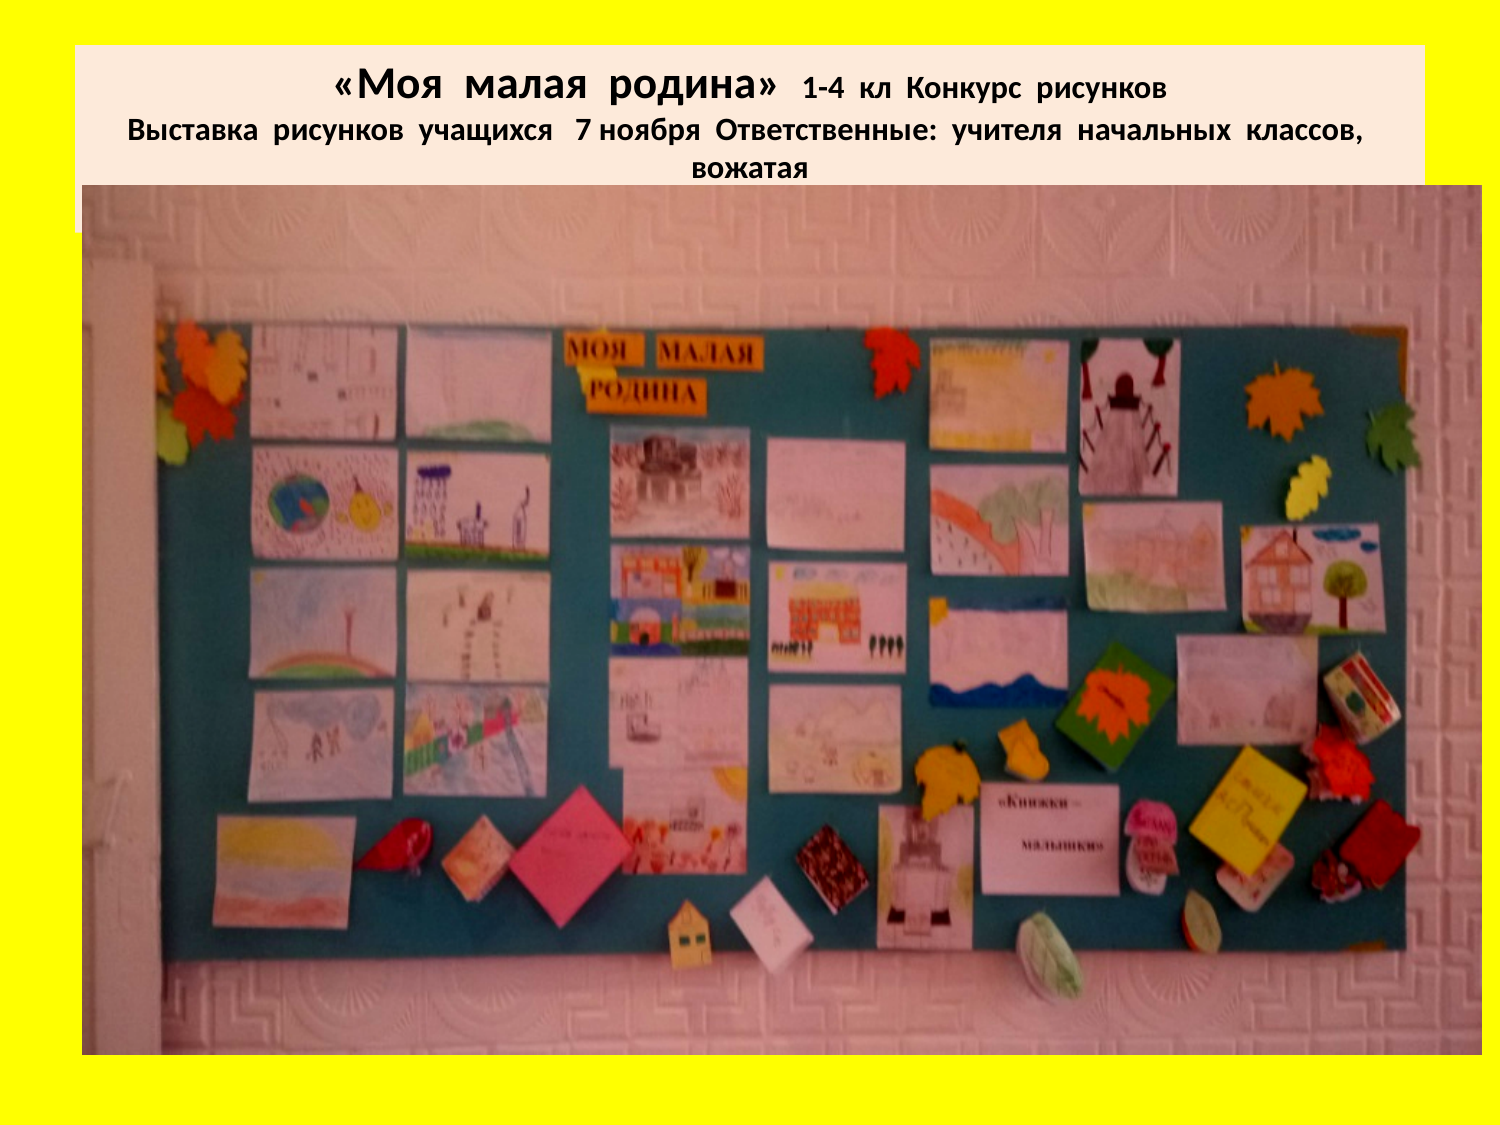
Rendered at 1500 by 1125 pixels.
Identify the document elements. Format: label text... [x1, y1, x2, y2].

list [81, 184, 1483, 1055]
title «Моя малая родина» 1-4 кл Конкурс рисунков Выставка рисунков учащихся 7 ноября Ответственные: учителя начальных классов, вожатая [75, 45, 1425, 233]
